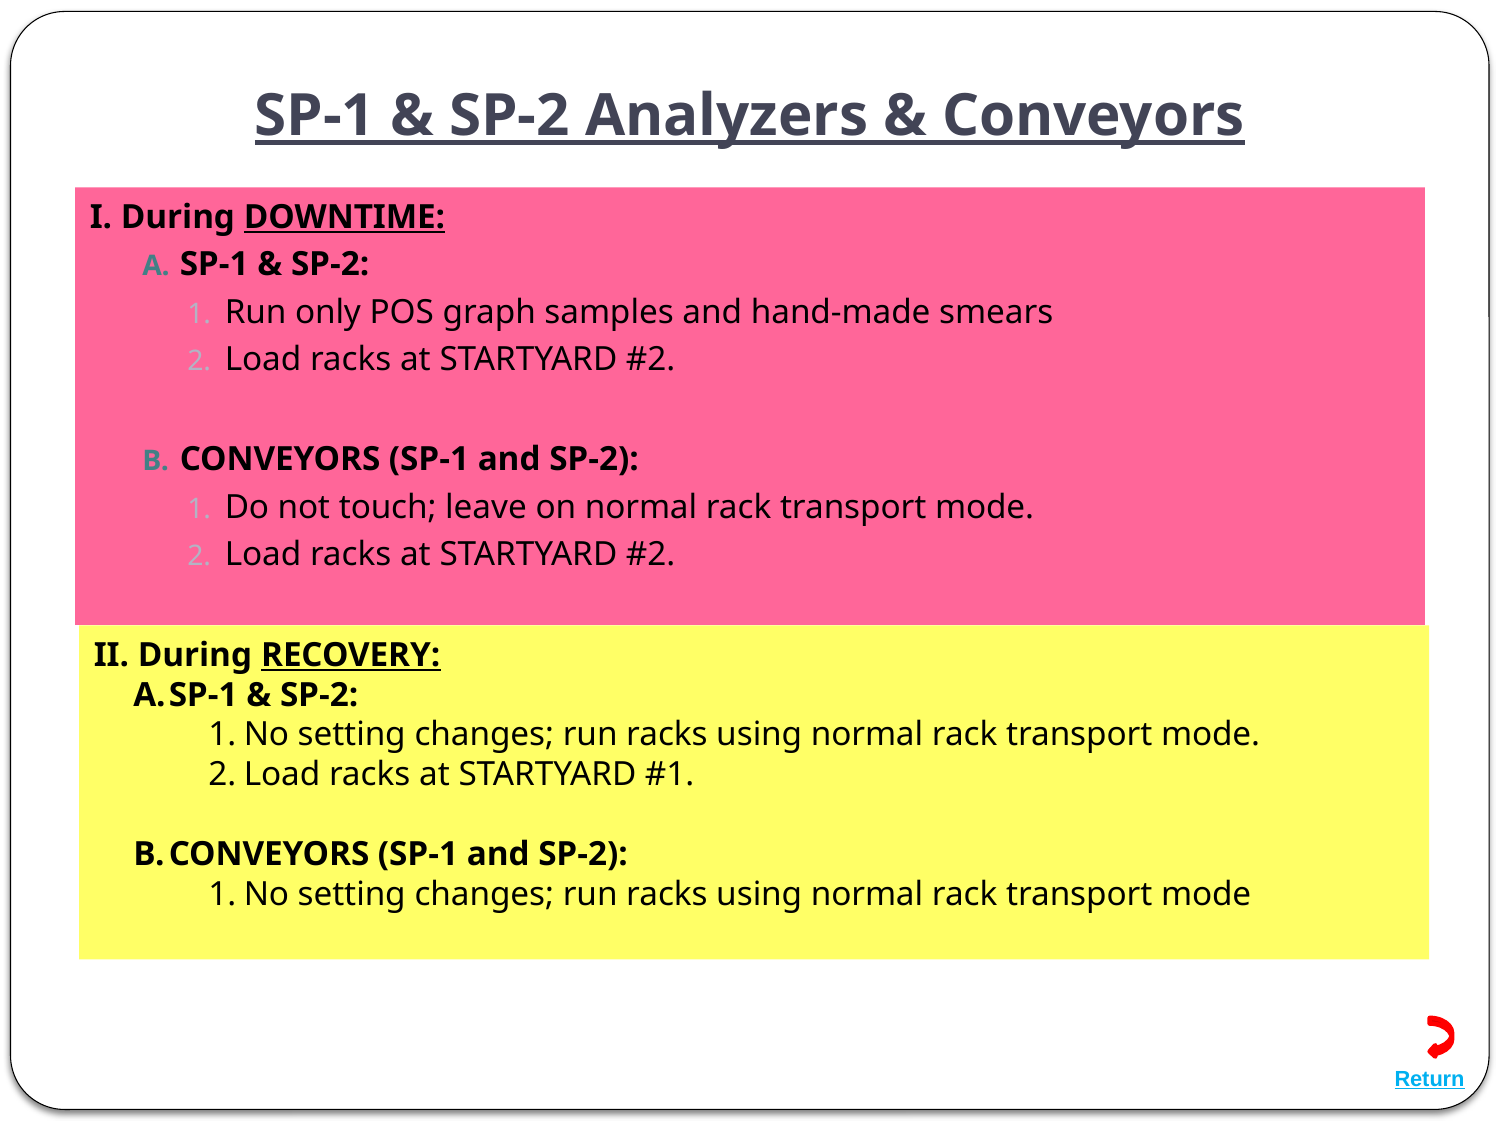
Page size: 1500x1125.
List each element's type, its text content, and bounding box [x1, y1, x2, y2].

text_box [1428, 1016, 1454, 1057]
list I. During DOWNTIME: SP-1 & SP-2: Run only POS graph samples and hand-made smears Load racks at STARTYARD #2. CONVEYORS (SP-1 and SP-2): Do not touch; leave on normal rack transport mode. Load racks at STARTYARD #2. [75, 187, 1425, 625]
title SP-1 & SP-2 Analyzers & Conveyors [75, 45, 1425, 163]
text_box II. During RECOVERY: SP-1 & SP-2: No setting changes; run racks using normal rack transport mode. Load racks at STARTYARD #1. CONVEYORS (SP-1 and SP-2): No setting changes; run racks using normal rack transport mode [79, 625, 1430, 960]
text_box Return [1379, 1057, 1480, 1099]
